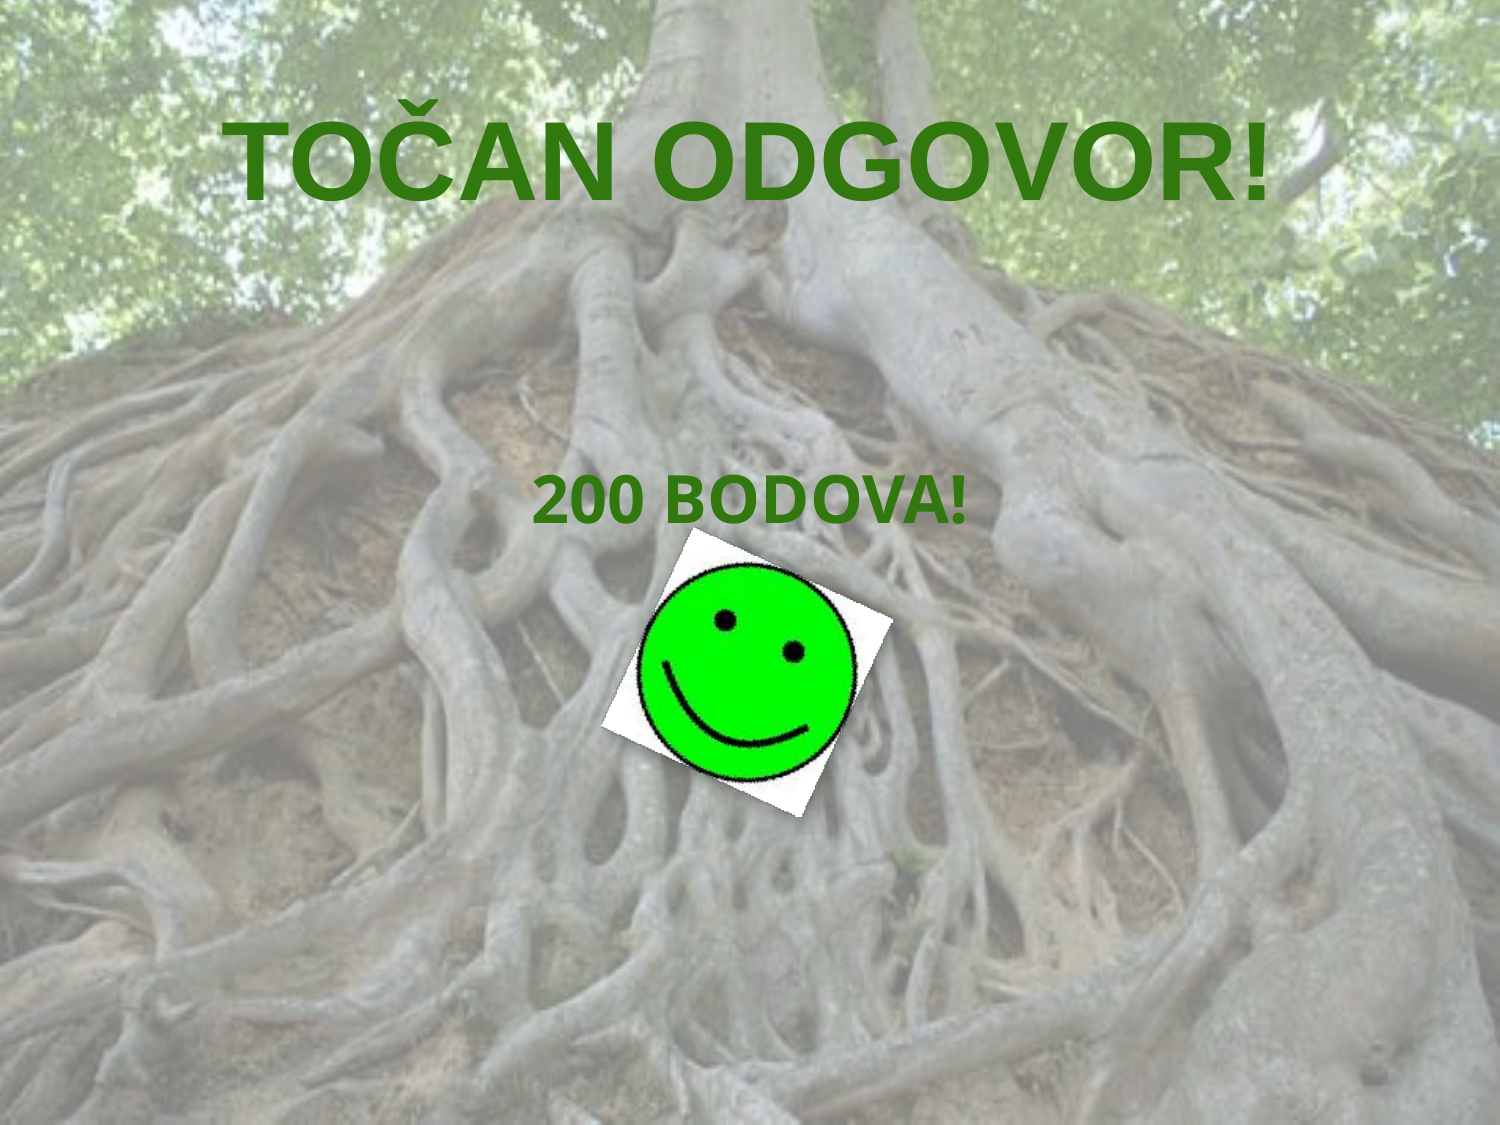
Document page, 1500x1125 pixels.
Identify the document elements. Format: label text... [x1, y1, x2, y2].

picture [601, 527, 893, 817]
list 200 BODOVA! [74, 262, 1426, 994]
title TOČAN ODGOVOR! [72, 16, 1426, 233]
